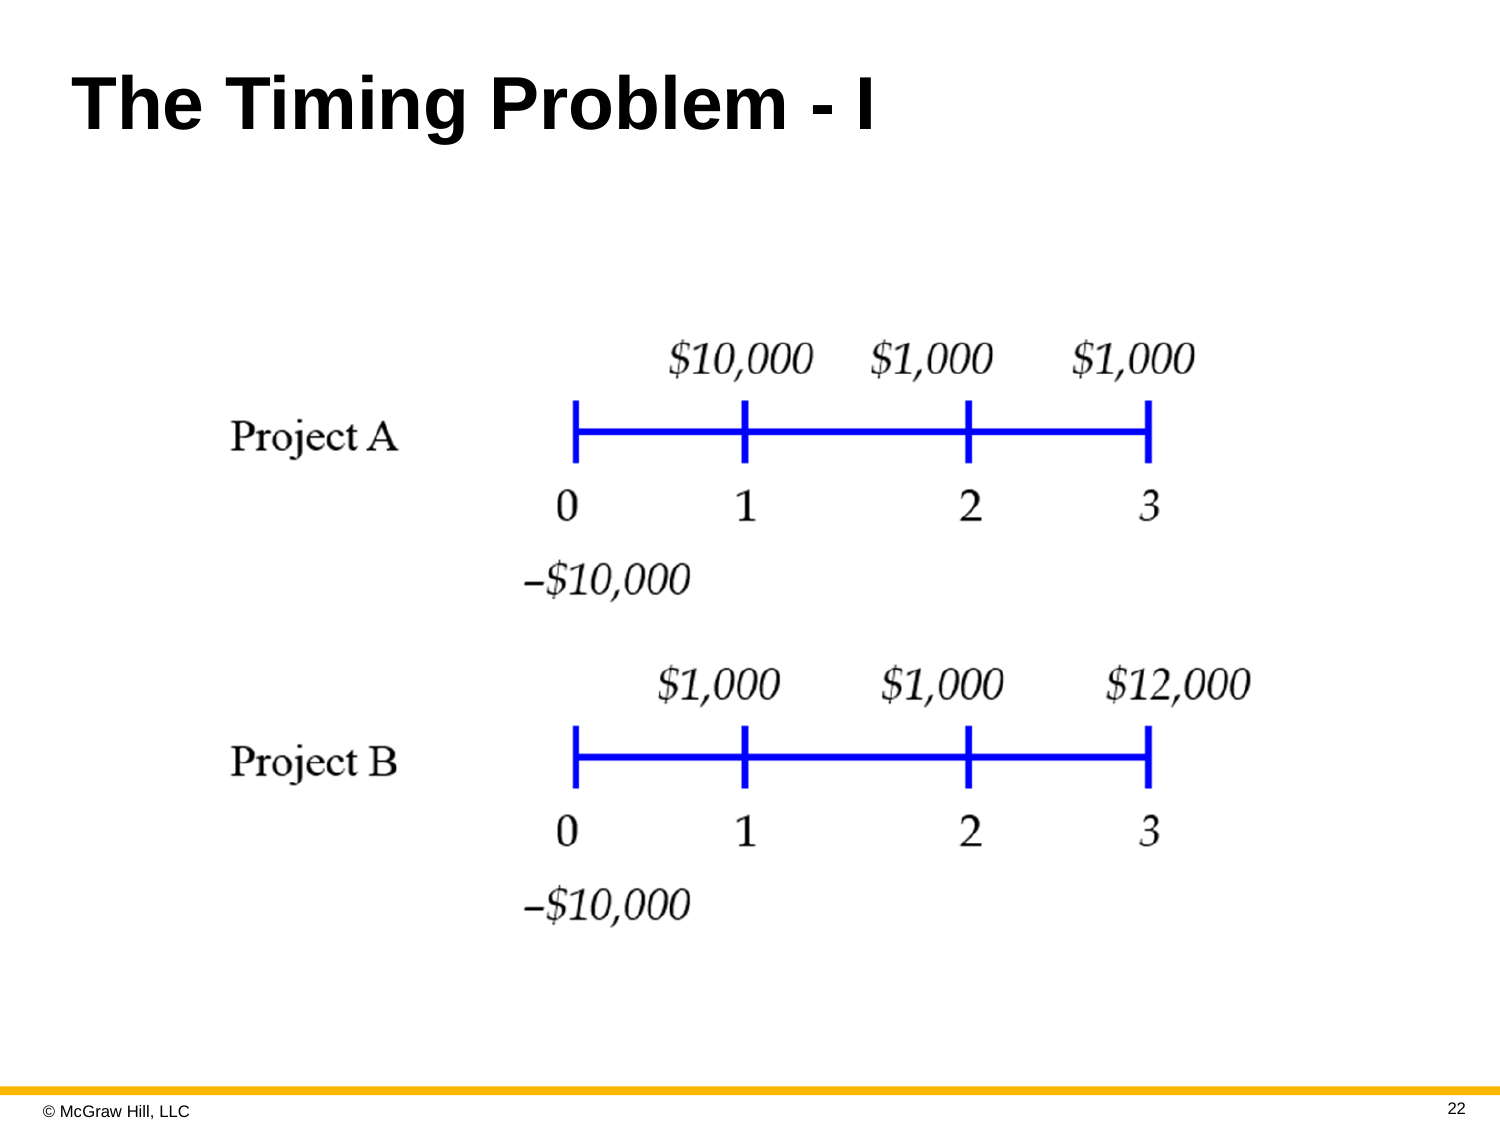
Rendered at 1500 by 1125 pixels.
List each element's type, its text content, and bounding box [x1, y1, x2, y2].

slide_number 22 [1415, 1094, 1474, 1122]
picture [205, 292, 1295, 946]
title The Timing Problem - I [56, 38, 1444, 173]
